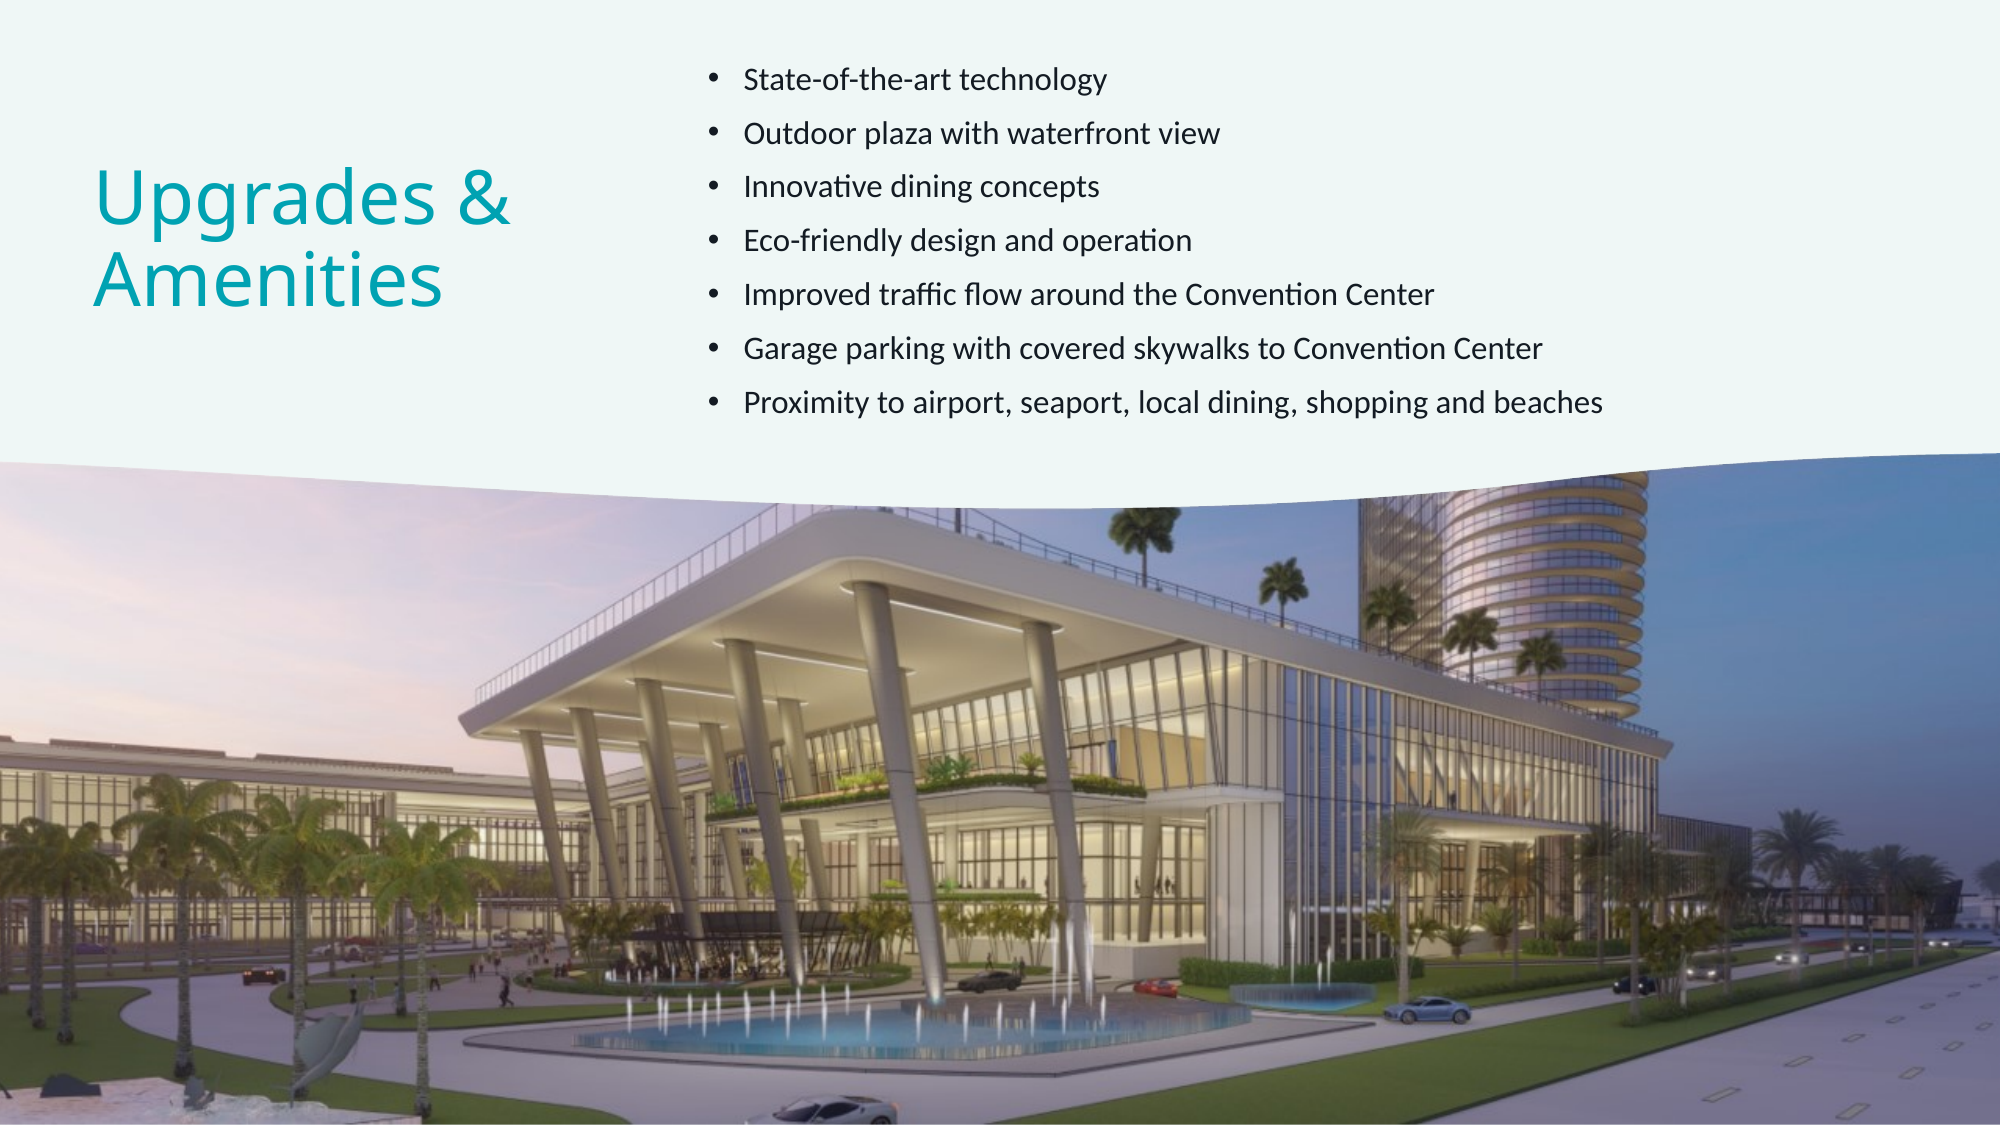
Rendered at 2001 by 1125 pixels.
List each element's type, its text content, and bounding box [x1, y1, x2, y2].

list State-of-the-art technology Outdoor plaza with waterfront view Innovative dining concepts Eco-friendly design and operation Improved traffic flow around the Convention Center Garage parking with covered skywalks to Convention Center Proximity to airport, seaport, local dining, shopping and beaches [692, 53, 1921, 429]
picture [0, 453, 2000, 1125]
title Upgrades & Amenities [78, 53, 619, 429]
